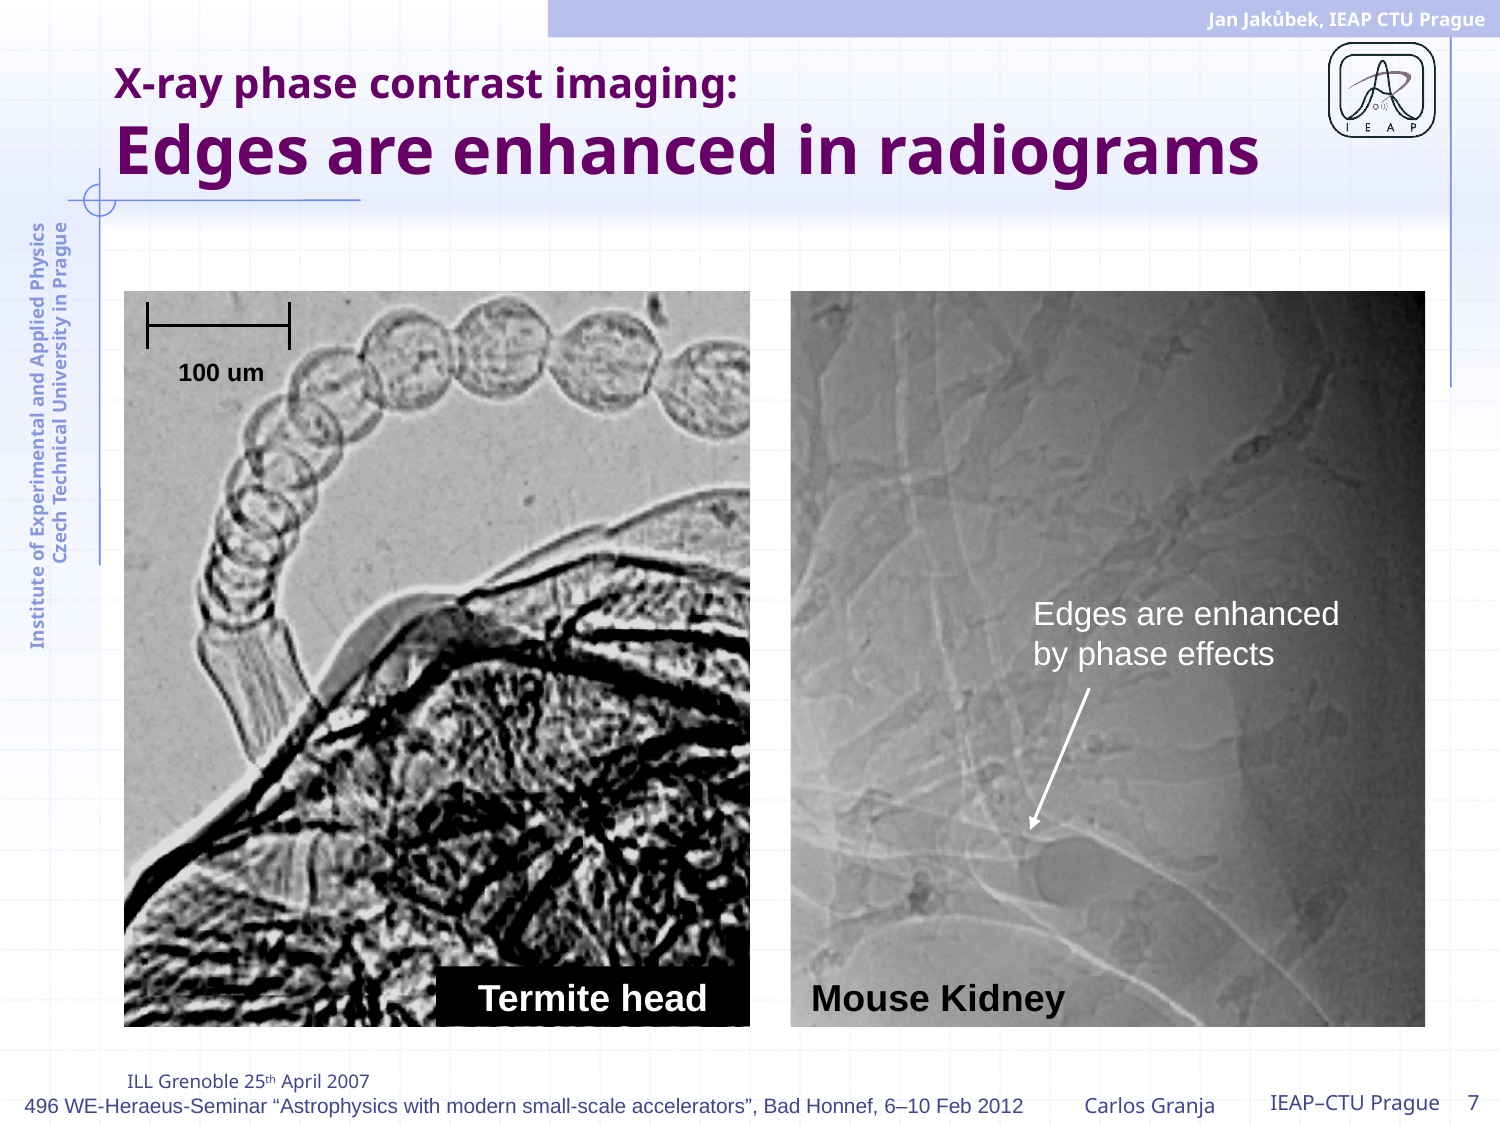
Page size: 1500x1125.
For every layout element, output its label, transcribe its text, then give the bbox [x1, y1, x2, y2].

title X-ray phase contrast imaging: Edges are enhanced in radiograms [99, 42, 1306, 197]
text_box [147, 301, 290, 351]
picture [790, 291, 1426, 1027]
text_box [1018, 584, 1426, 831]
text_box ILL Grenoble 25th April 2007 [112, 1024, 425, 1100]
picture [123, 291, 751, 1027]
text_box Jan Jakůbek, IEAP CTU Prague [547, 0, 1500, 38]
picture [1328, 42, 1436, 138]
